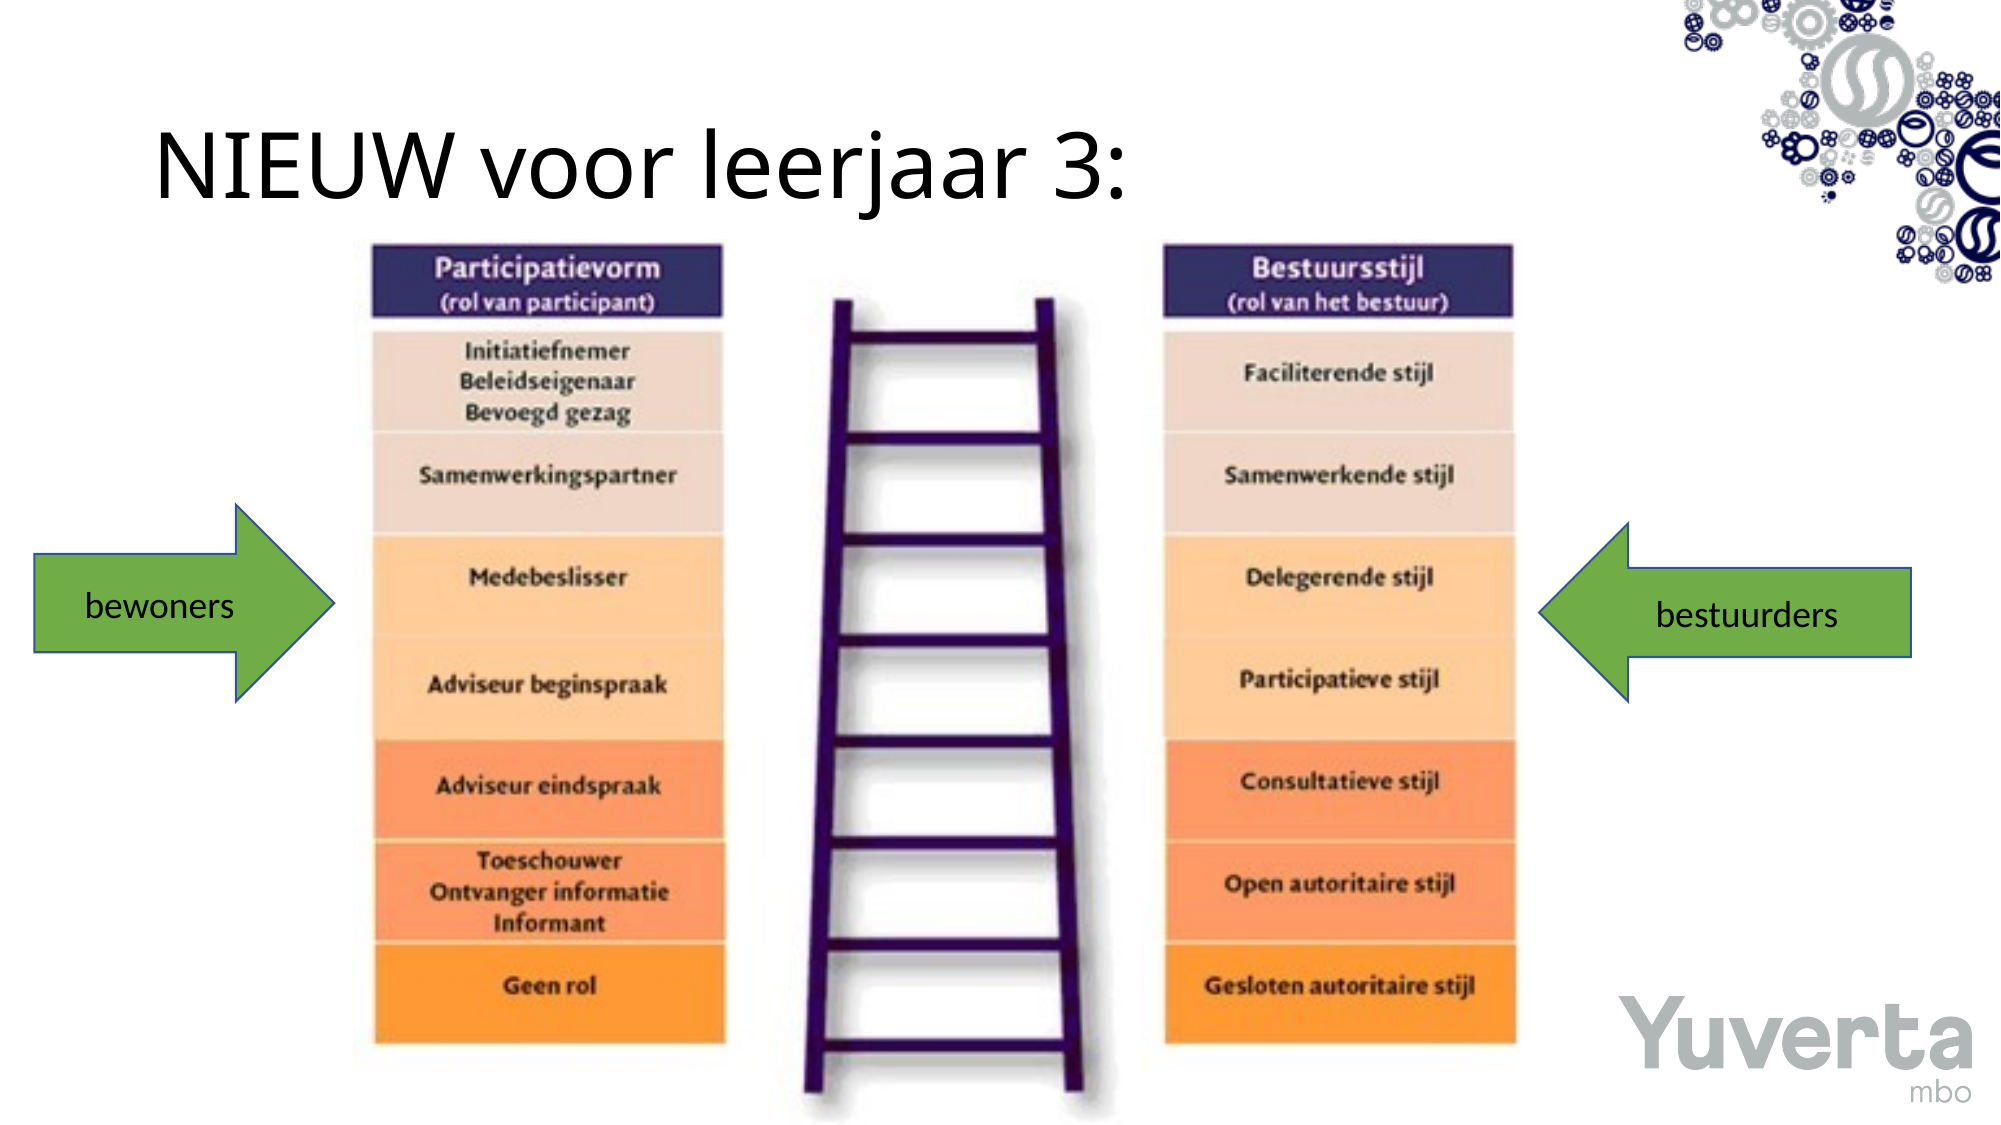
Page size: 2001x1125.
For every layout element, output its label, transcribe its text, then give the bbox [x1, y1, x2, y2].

picture [0, 0, 2000, 1125]
text_box bewoners [33, 502, 336, 705]
text_box bestuurders [1537, 520, 1912, 705]
title NIEUW voor leerjaar 3: [137, 59, 1863, 278]
